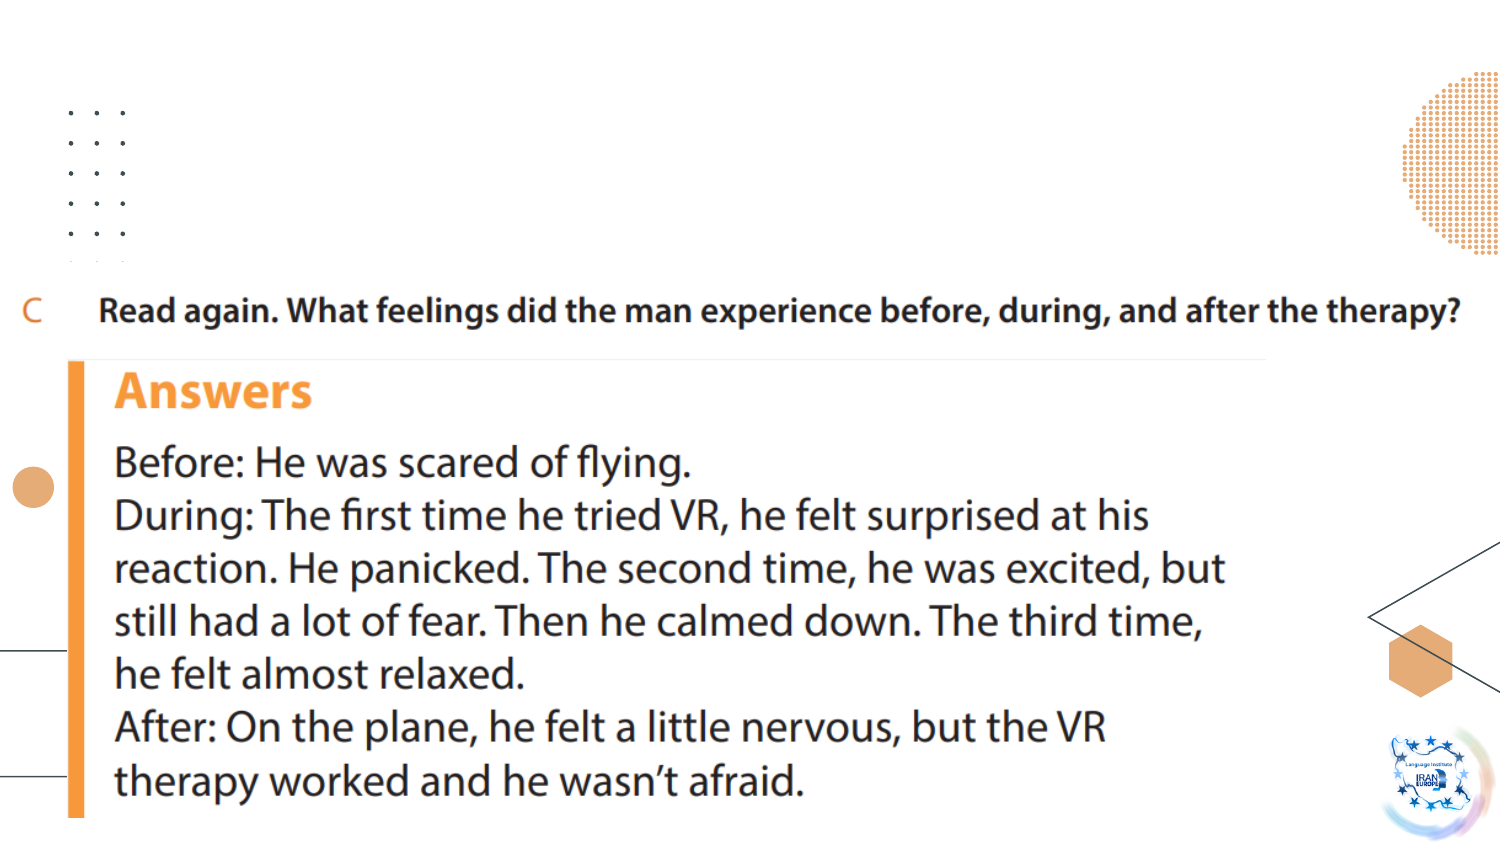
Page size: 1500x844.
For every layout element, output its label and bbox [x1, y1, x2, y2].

picture [1375, 722, 1500, 844]
picture [0, 261, 1500, 818]
